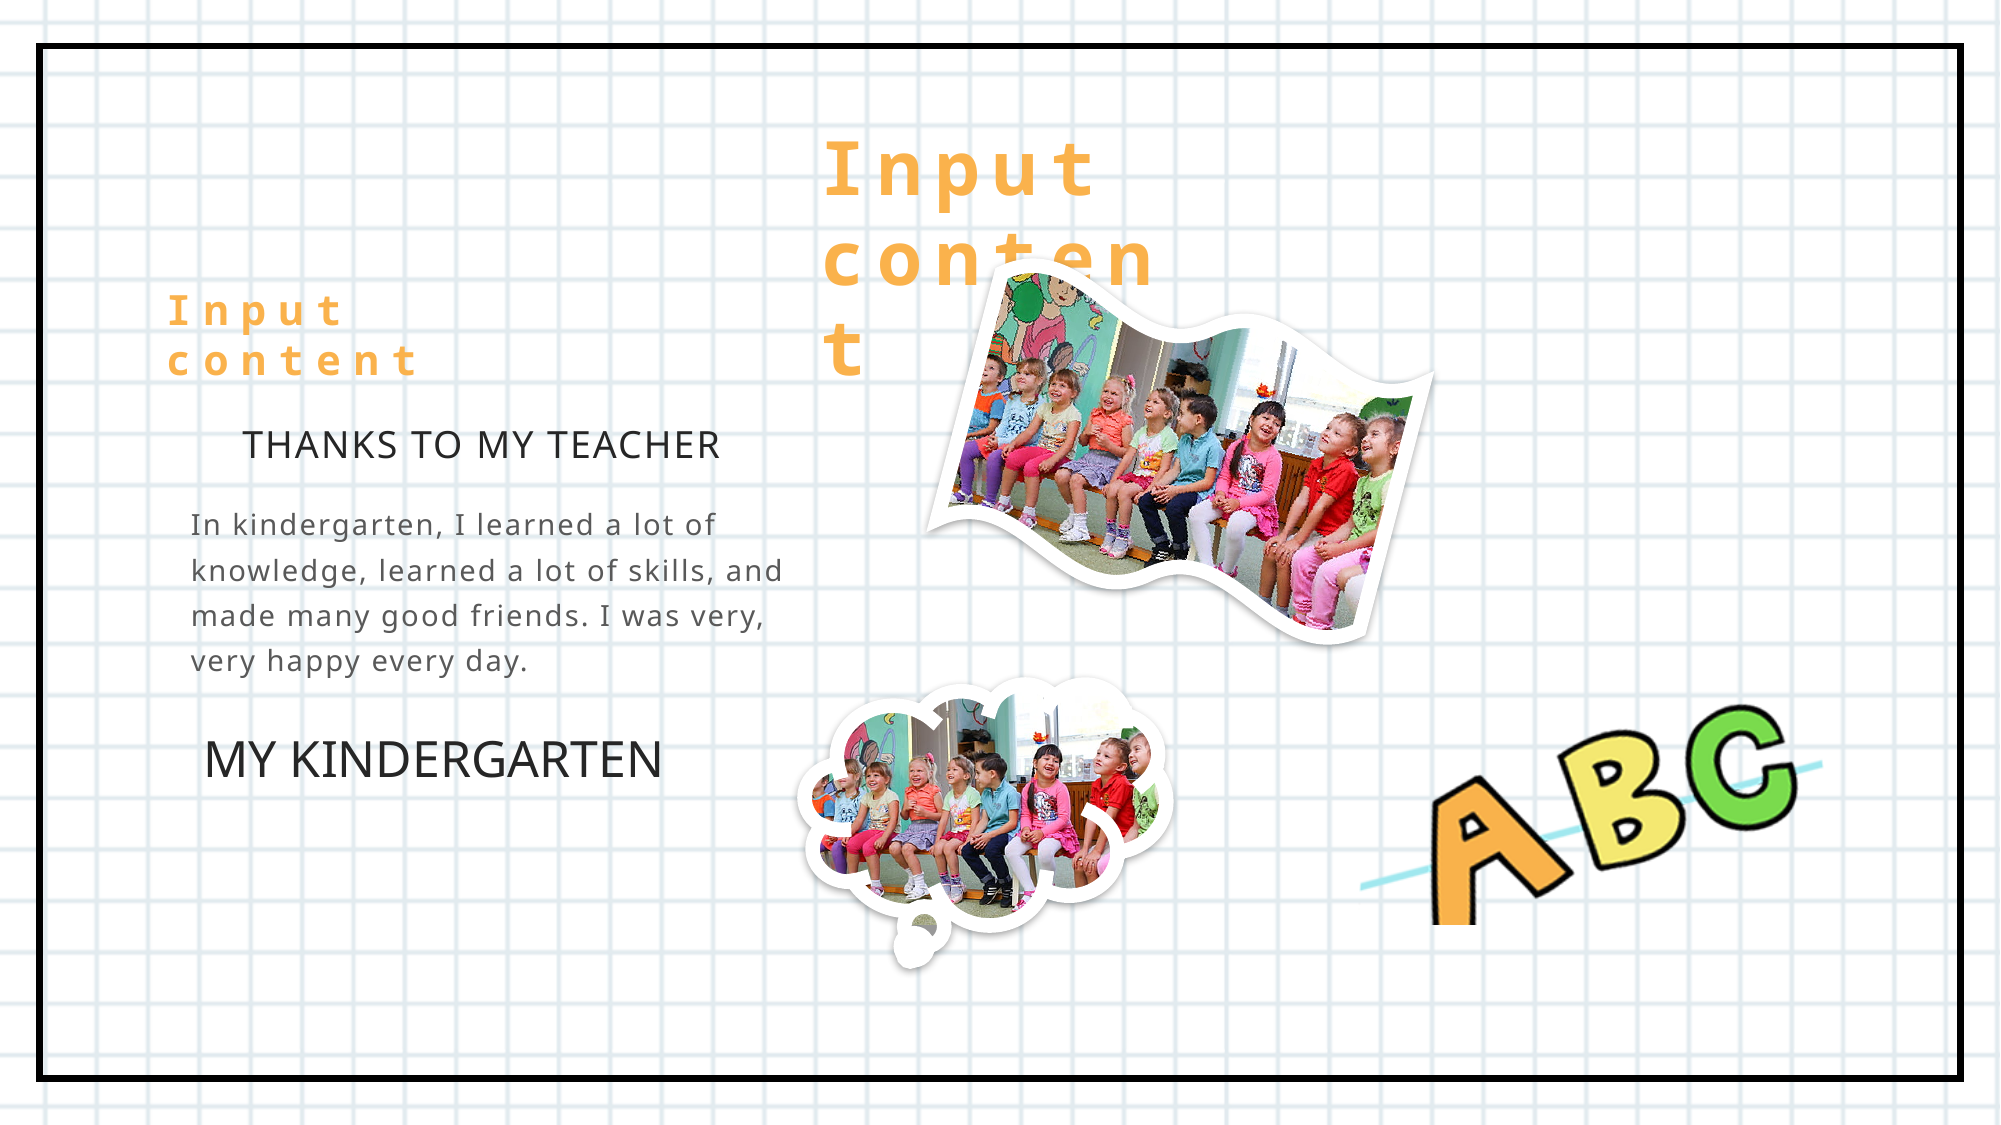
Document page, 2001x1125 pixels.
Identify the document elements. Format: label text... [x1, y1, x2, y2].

text_box MY KINDERGARTEN [188, 720, 680, 796]
text_box Input content [151, 276, 541, 392]
text_box Input content [805, 113, 1195, 398]
picture [0, 0, 2000, 1125]
text_box THANKS TO MY TEACHER [227, 413, 736, 474]
text_box In kindergarten, I learned a lot of knowledge, learned a lot of skills, and made many good friends. I was very, very happy every day. [176, 488, 805, 685]
